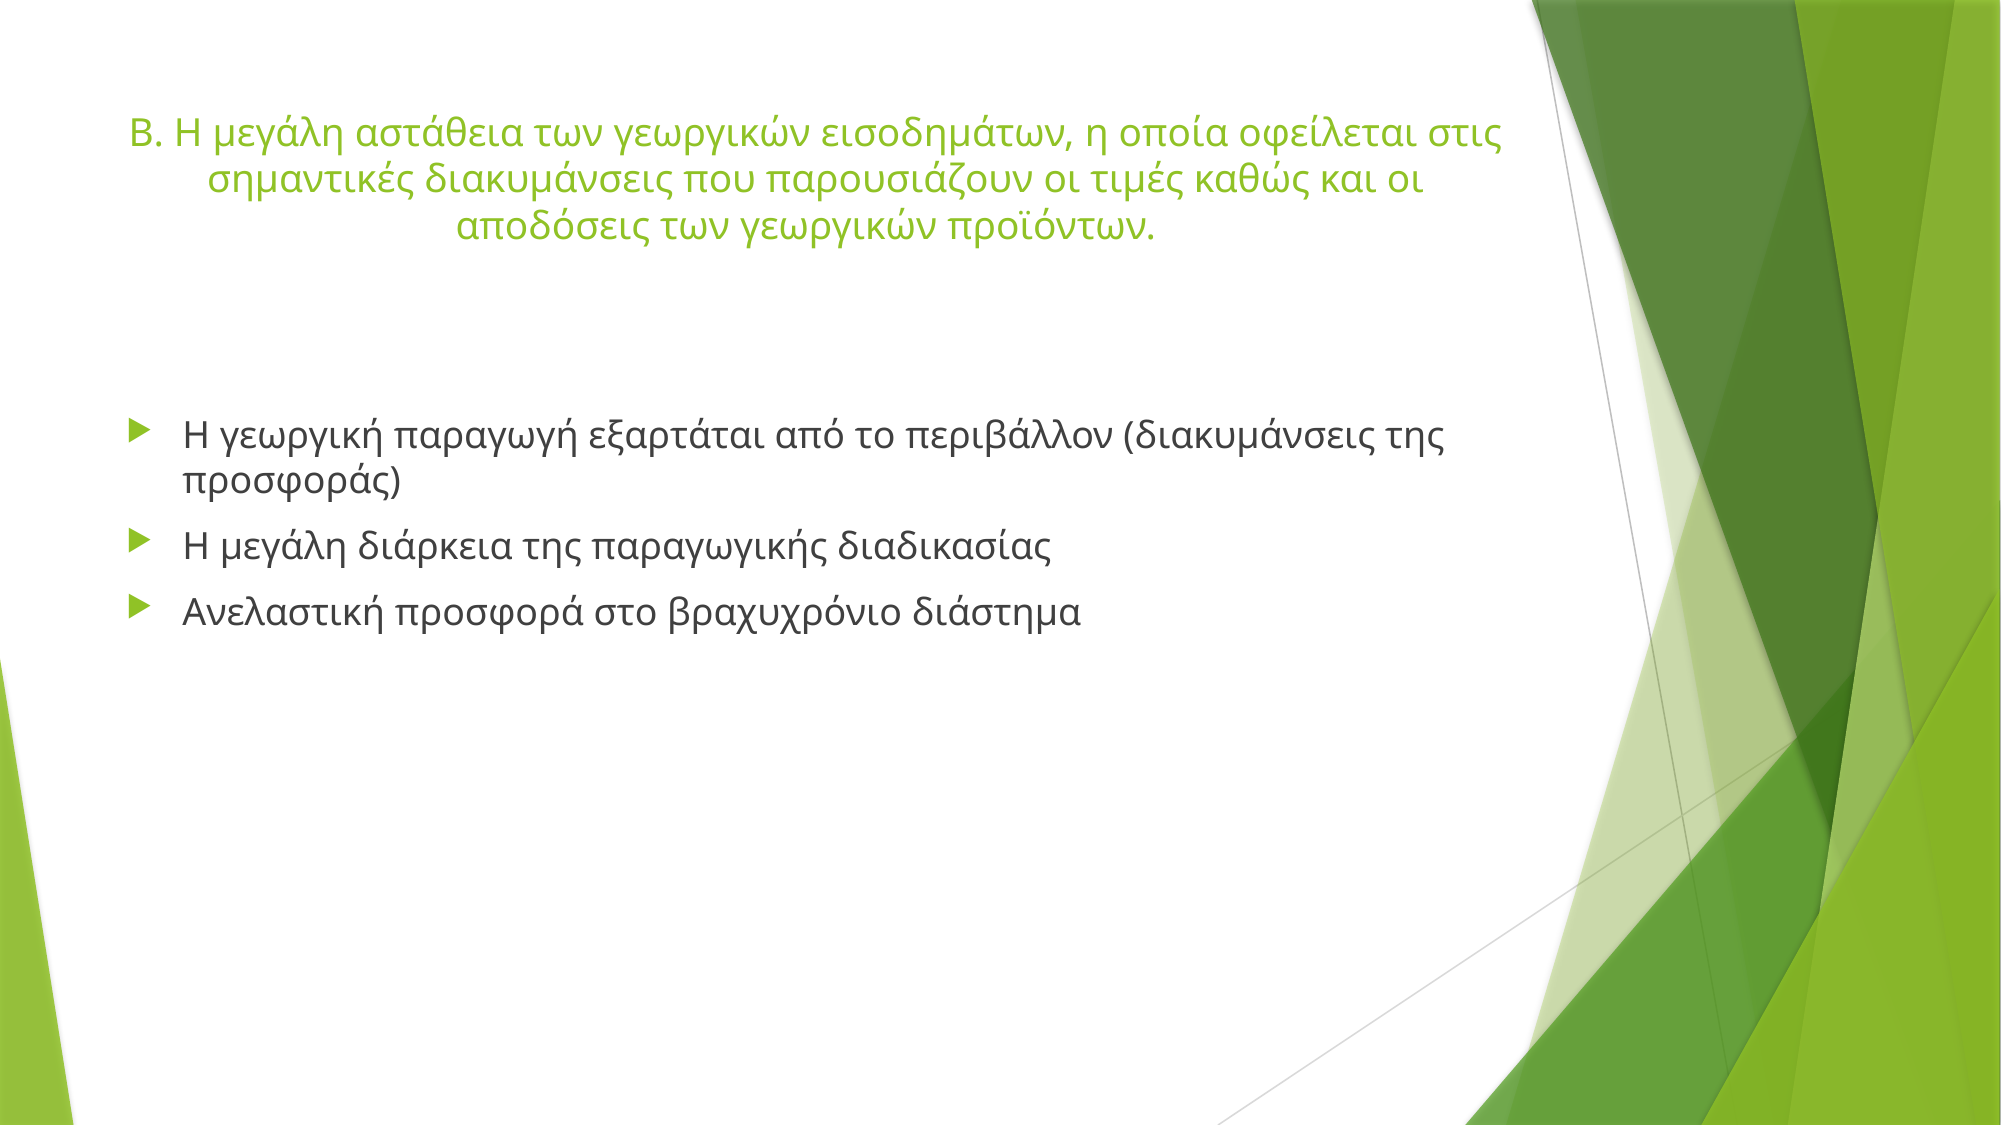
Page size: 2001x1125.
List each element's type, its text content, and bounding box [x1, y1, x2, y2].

list Η γεωργική παραγωγή εξαρτάται από το περιβάλλον (διακυμάνσεις της προσφοράς) Η μεγάλη διάρκεια της παραγωγικής διαδικασίας Ανελαστική προσφορά στο βραχυχρόνιο διάστημα [111, 403, 1522, 991]
title Β. Η μεγάλη αστάθεια των γεωργικών εισοδημάτων, η οποία οφείλεται στις σημαντικές διακυμάνσεις που παρουσιάζουν οι τιμές καθώς και οι αποδόσεις των γεωργικών προϊόντων. [111, 99, 1522, 317]
